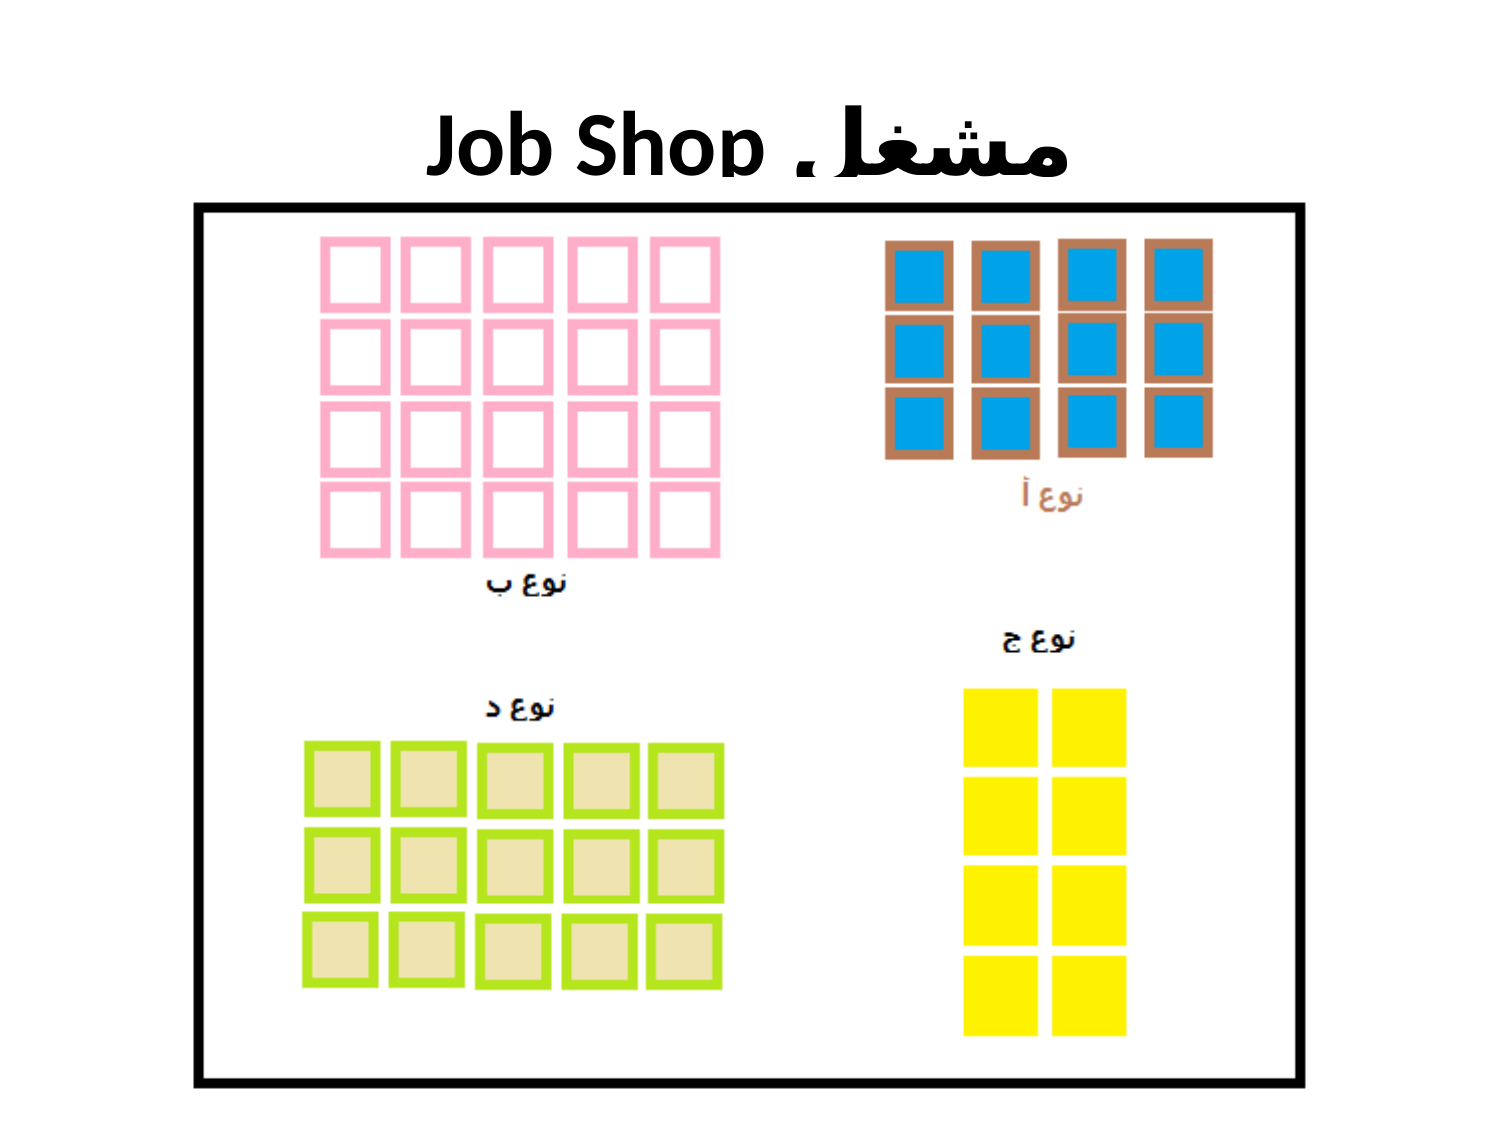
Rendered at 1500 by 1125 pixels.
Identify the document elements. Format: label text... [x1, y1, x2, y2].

picture [174, 177, 1342, 1125]
title مشغل Job Shop [75, 45, 1425, 233]
